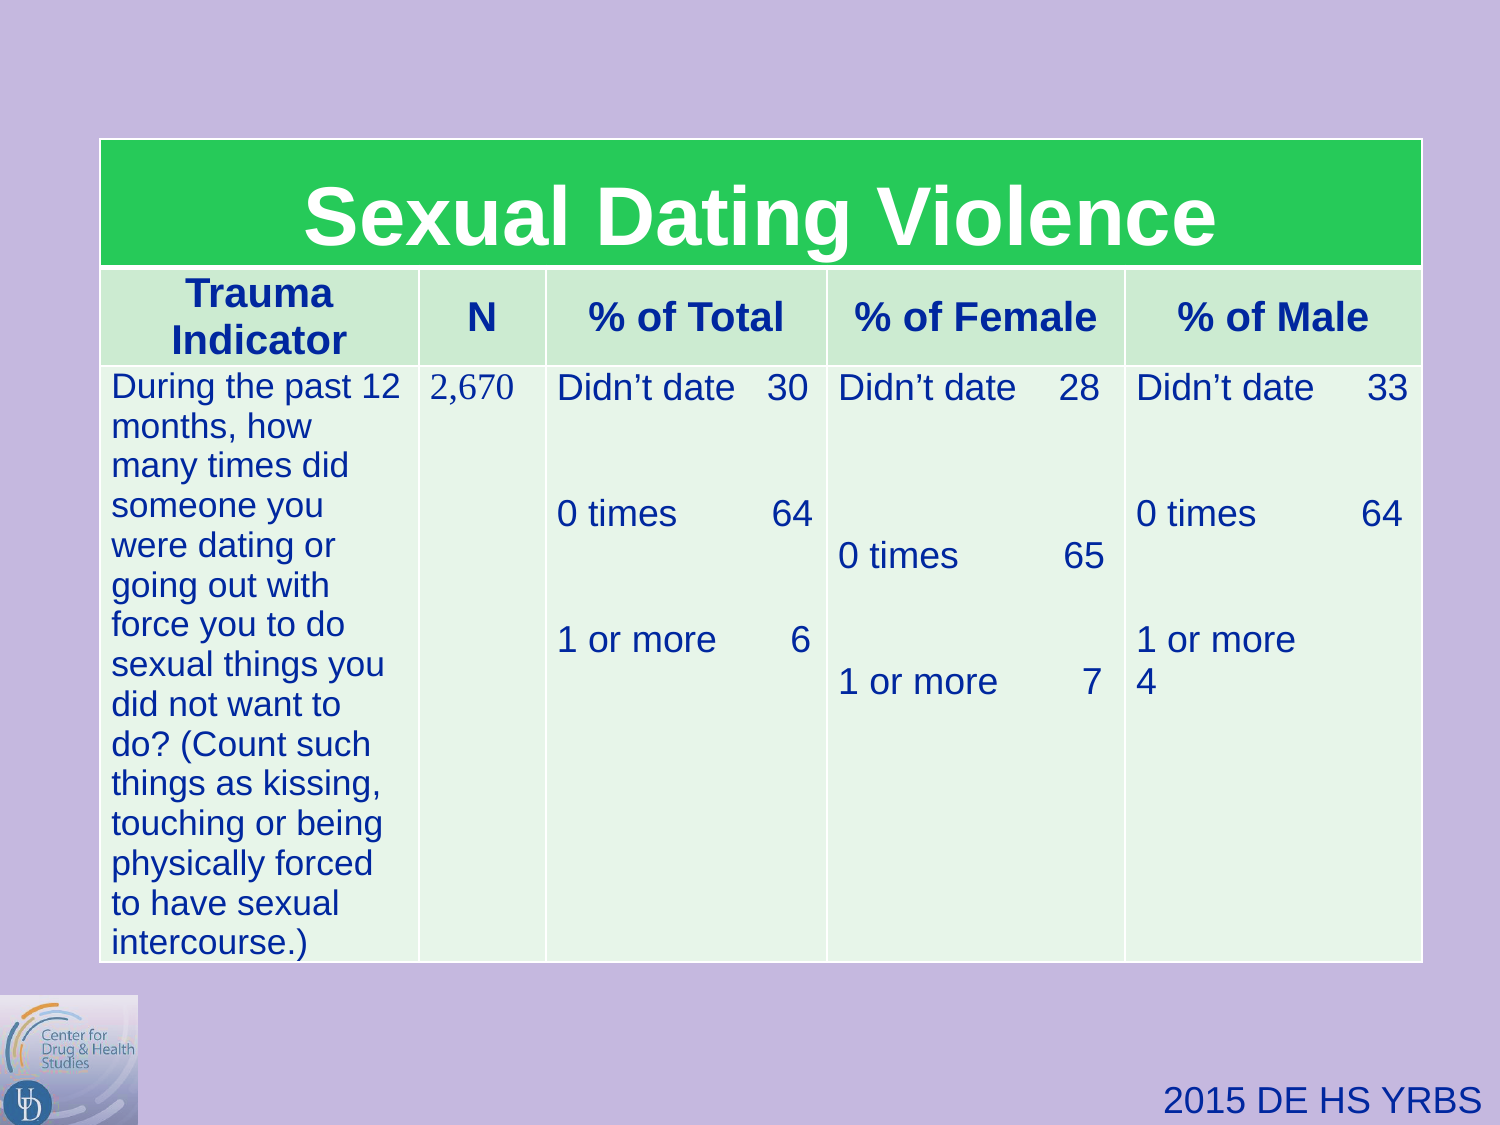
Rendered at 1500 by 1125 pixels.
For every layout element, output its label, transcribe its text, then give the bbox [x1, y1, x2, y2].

text_box 2015 DE HS YRBS [1148, 1068, 1498, 1125]
table_cell Didn’t date 33 0 times 64 1 or more 4 [1126, 367, 1421, 961]
table_cell During the past 12 months, how many times did someone you were dating or going out with force you to do sexual things you did not want to do? (Count such things as kissing, touching or being physically forced to have sexual intercourse.) [101, 367, 418, 961]
table_cell % of Female [828, 270, 1124, 365]
table_cell 2,670 [420, 367, 545, 961]
table_cell % of Male [1126, 270, 1421, 365]
table_cell Didn’t date 28 0 times 65 1 or more 7 [828, 367, 1124, 961]
table_cell N [420, 270, 545, 365]
table_cell Didn’t date 30 0 times 64 1 or more 6 [547, 367, 826, 961]
table_cell Trauma Indicator [101, 270, 418, 365]
picture [0, 995, 138, 1125]
table_header Sexual Dating Violence [101, 140, 1421, 265]
table_cell % of Total [547, 270, 826, 365]
